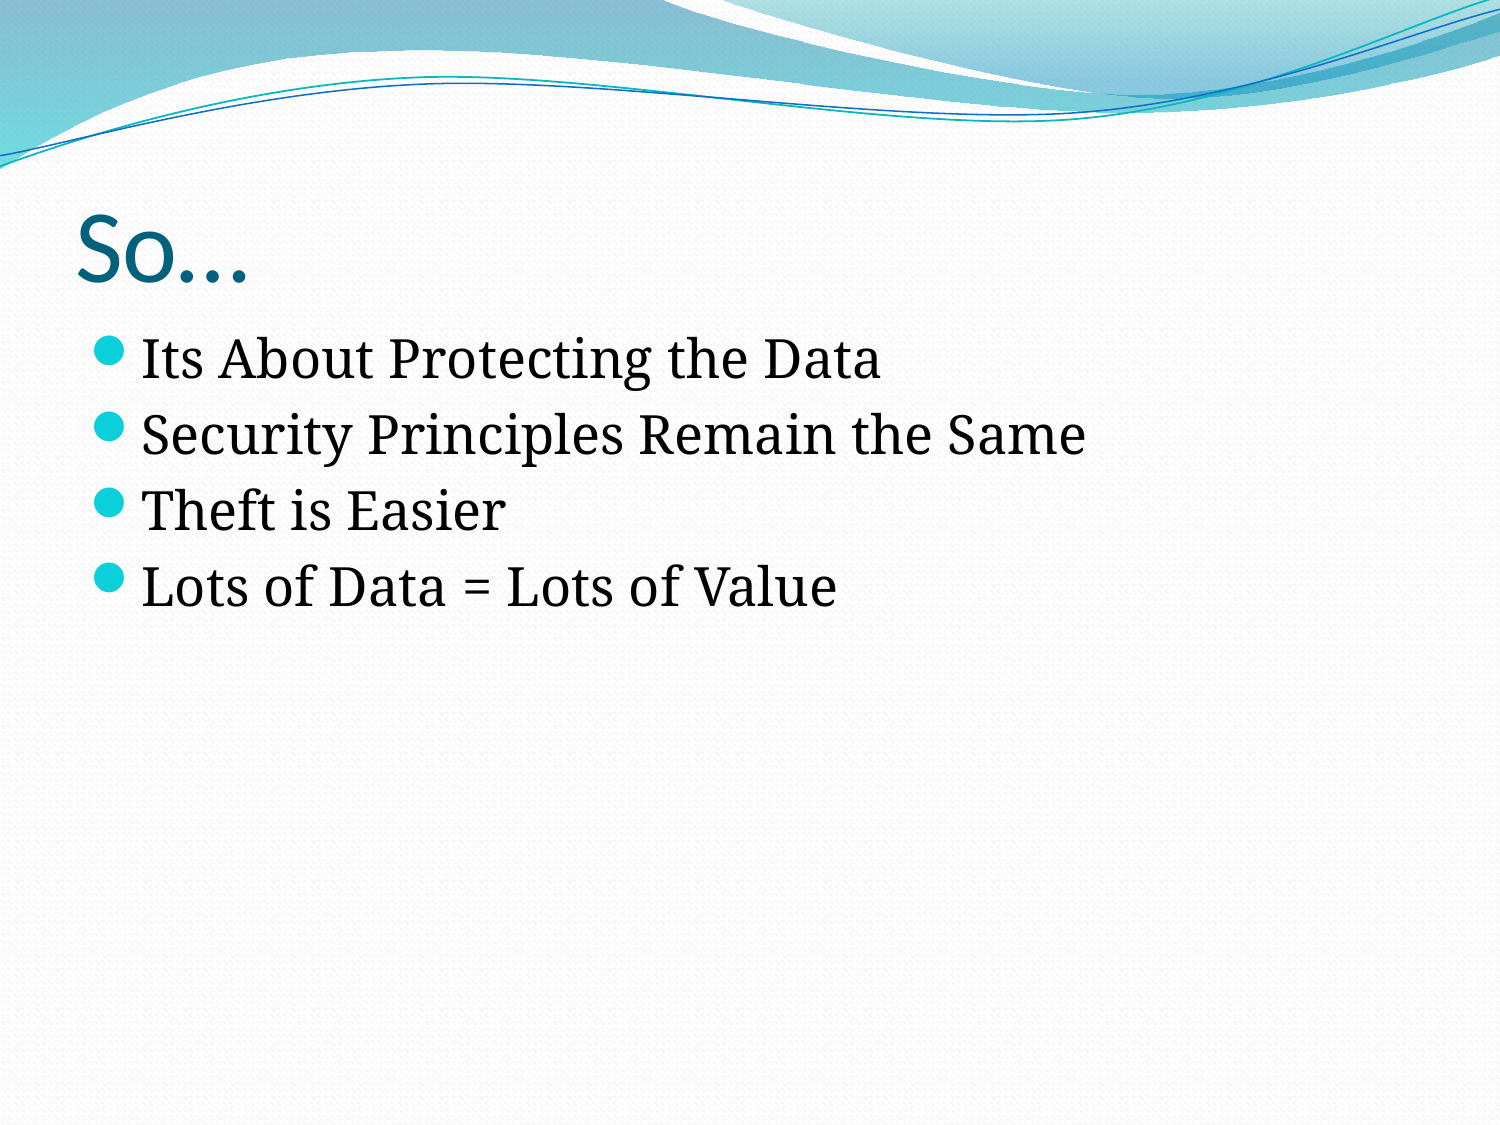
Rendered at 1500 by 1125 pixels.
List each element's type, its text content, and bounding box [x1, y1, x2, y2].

list Its About Protecting the Data Security Principles Remain the Same Theft is Easier Lots of Data = Lots of Value [75, 317, 1425, 1038]
title So… [75, 115, 1425, 303]
